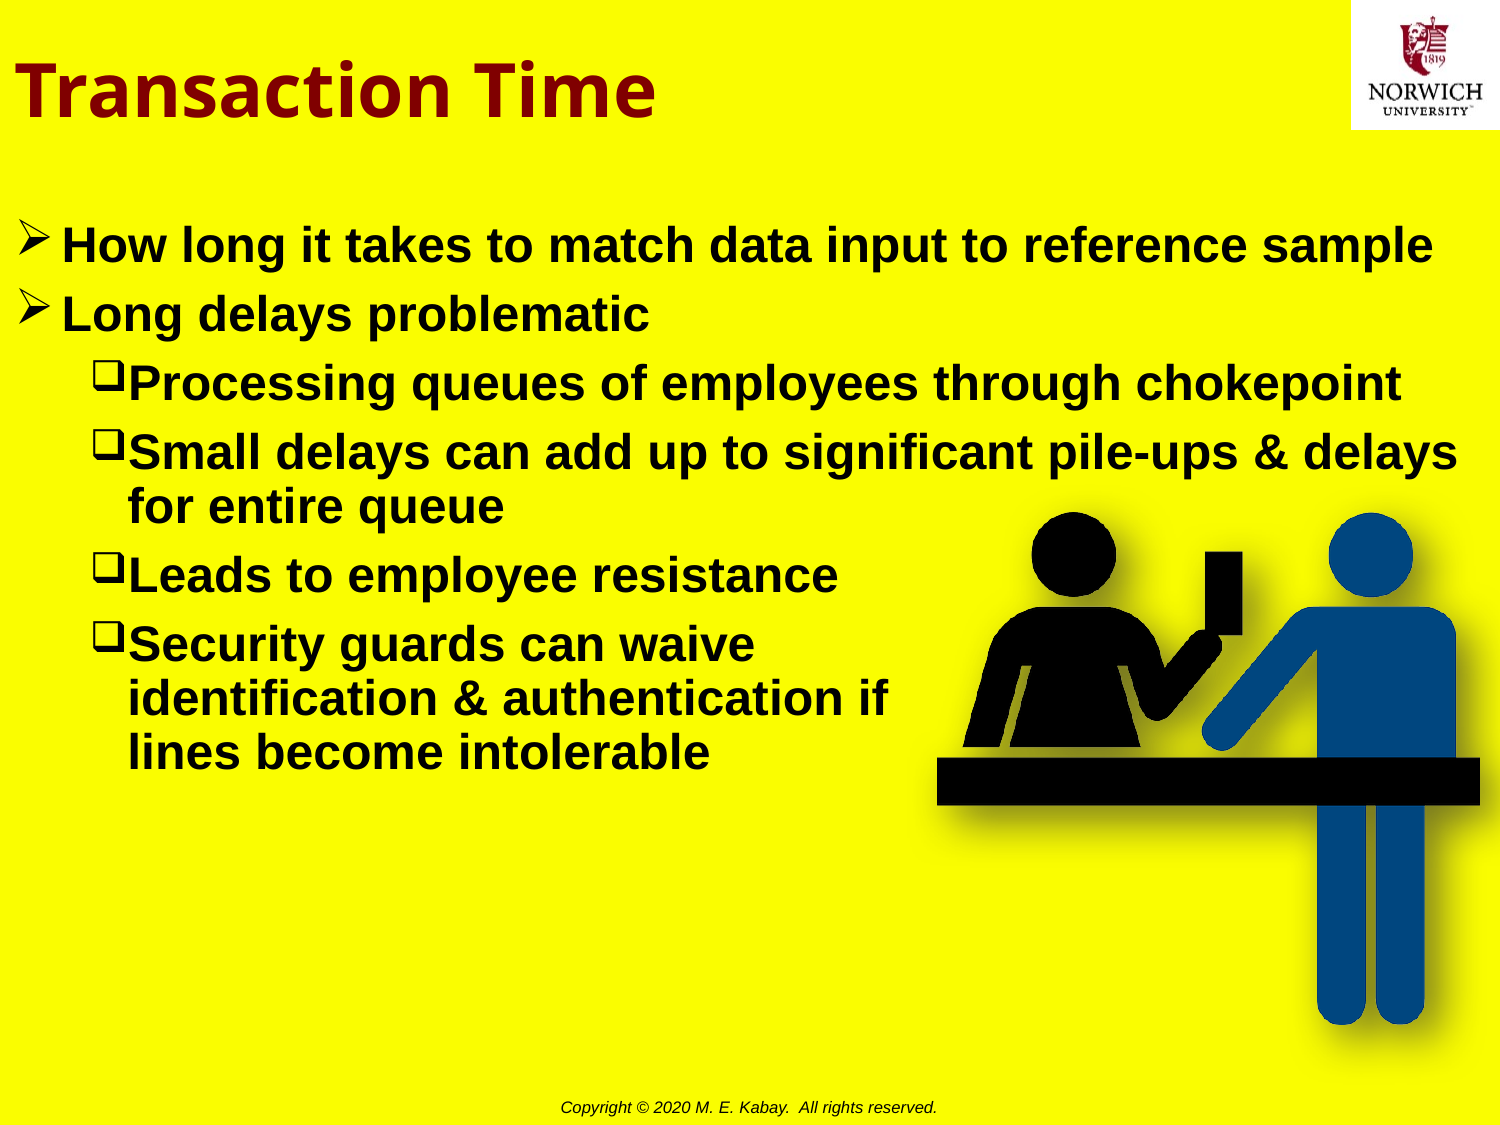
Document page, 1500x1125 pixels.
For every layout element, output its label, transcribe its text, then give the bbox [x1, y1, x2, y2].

picture [1351, 0, 1500, 130]
list How long it takes to match data input to reference sample Long delays problematic Processing queues of employees through chokepoint Small delays can add up to significant pile-ups & delays for entire queue Leads to employee resistance Security guards can waive identification & authentication if lines become intolerable [0, 211, 1476, 1076]
picture [937, 512, 1480, 1026]
title Transaction Time [0, 0, 1338, 188]
